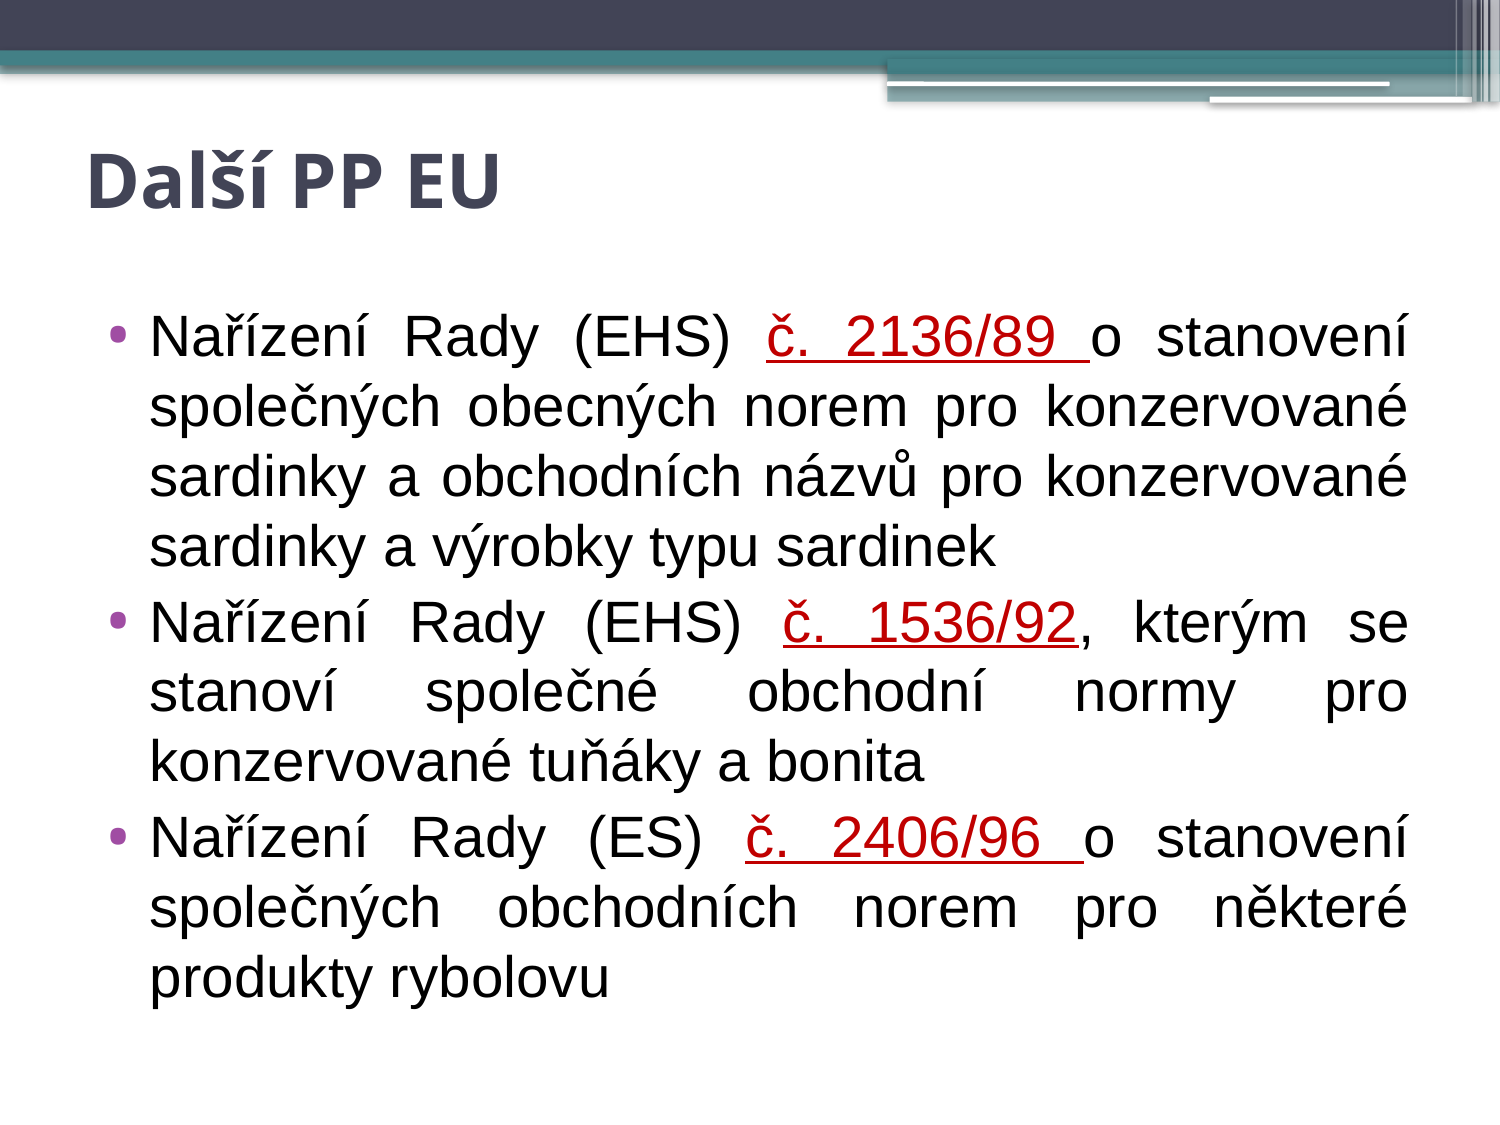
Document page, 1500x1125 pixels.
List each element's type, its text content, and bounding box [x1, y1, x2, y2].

title Další PP EU [69, 125, 1420, 232]
list Nařízení Rady (EHS) č. 2136/89 o stanovení společných obecných norem pro konzervované sardinky a obchodních názvů pro konzervované sardinky a výrobky typu sardinek Nařízení Rady (EHS) č. 1536/92, kterým se stanoví společné obchodní normy pro konzervované tuňáky a bonita Nařízení Rady (ES) č. 2406/96 o stanovení společných obchodních norem pro některé produkty rybolovu [75, 290, 1425, 1079]
